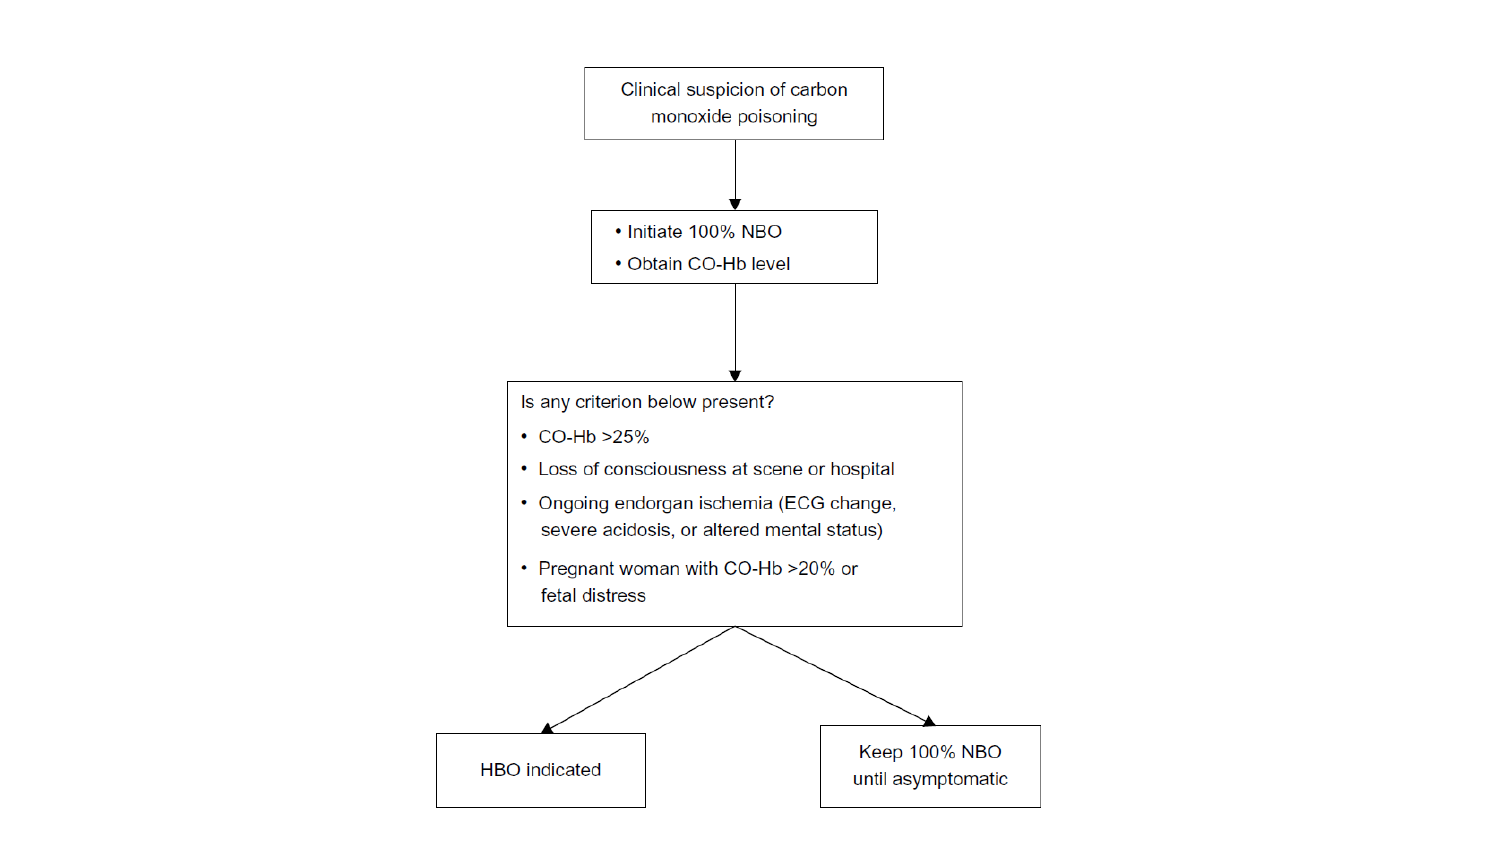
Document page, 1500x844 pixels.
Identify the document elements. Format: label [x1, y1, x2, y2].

picture [395, 37, 1067, 826]
